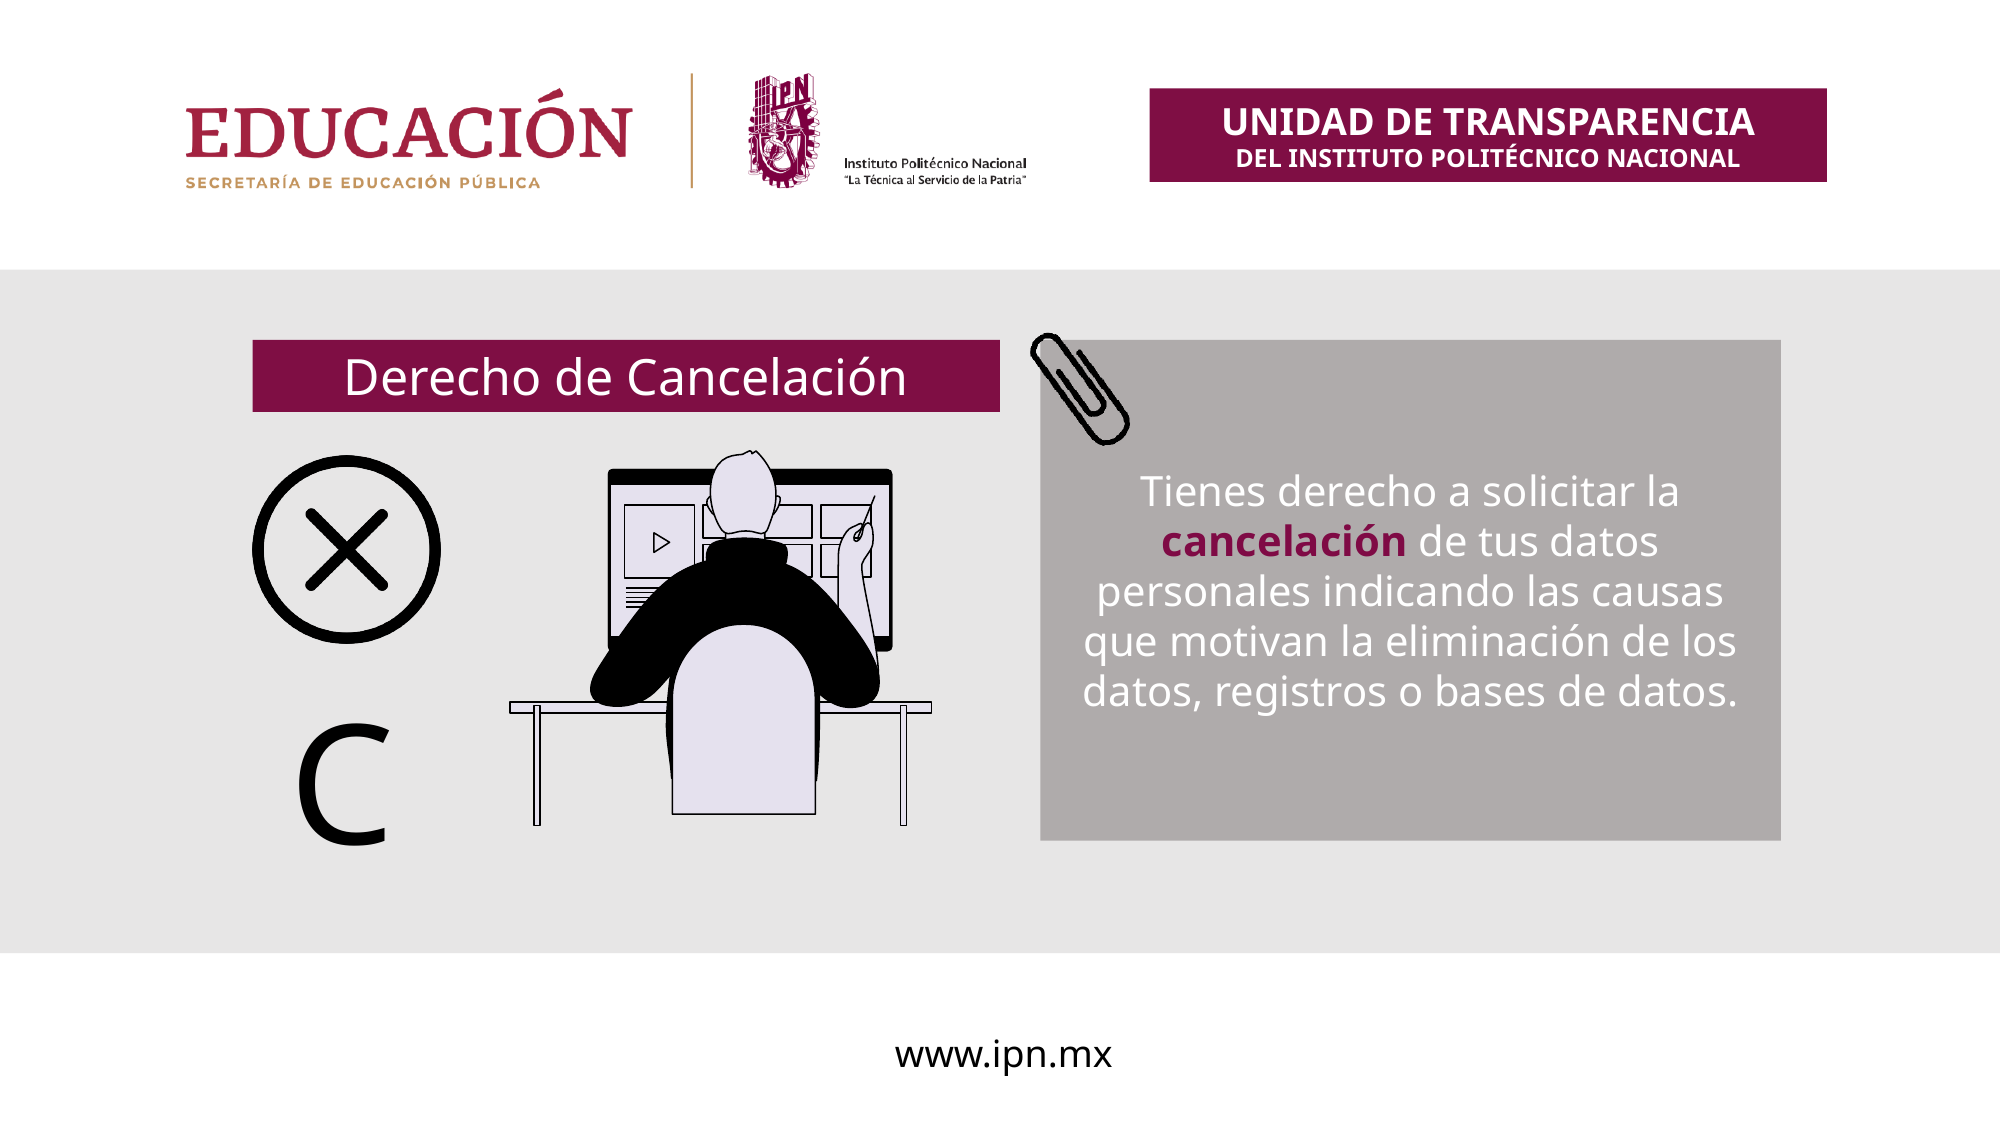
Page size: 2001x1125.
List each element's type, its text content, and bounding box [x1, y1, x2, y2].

text_box www.ipn.mx [880, 1022, 1128, 1082]
picture [1020, 326, 1145, 451]
text_box Tienes derecho a solicitar la cancelación de tus datos personales indicando las causas que motivan la eliminación de los datos, registros o bases de datos. [1039, 339, 1782, 842]
text_box [0, 269, 2000, 954]
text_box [509, 450, 932, 826]
text_box C [275, 670, 411, 886]
text_box Derecho de Cancelación [251, 339, 1001, 413]
picture [252, 455, 441, 644]
picture [113, 41, 1106, 230]
